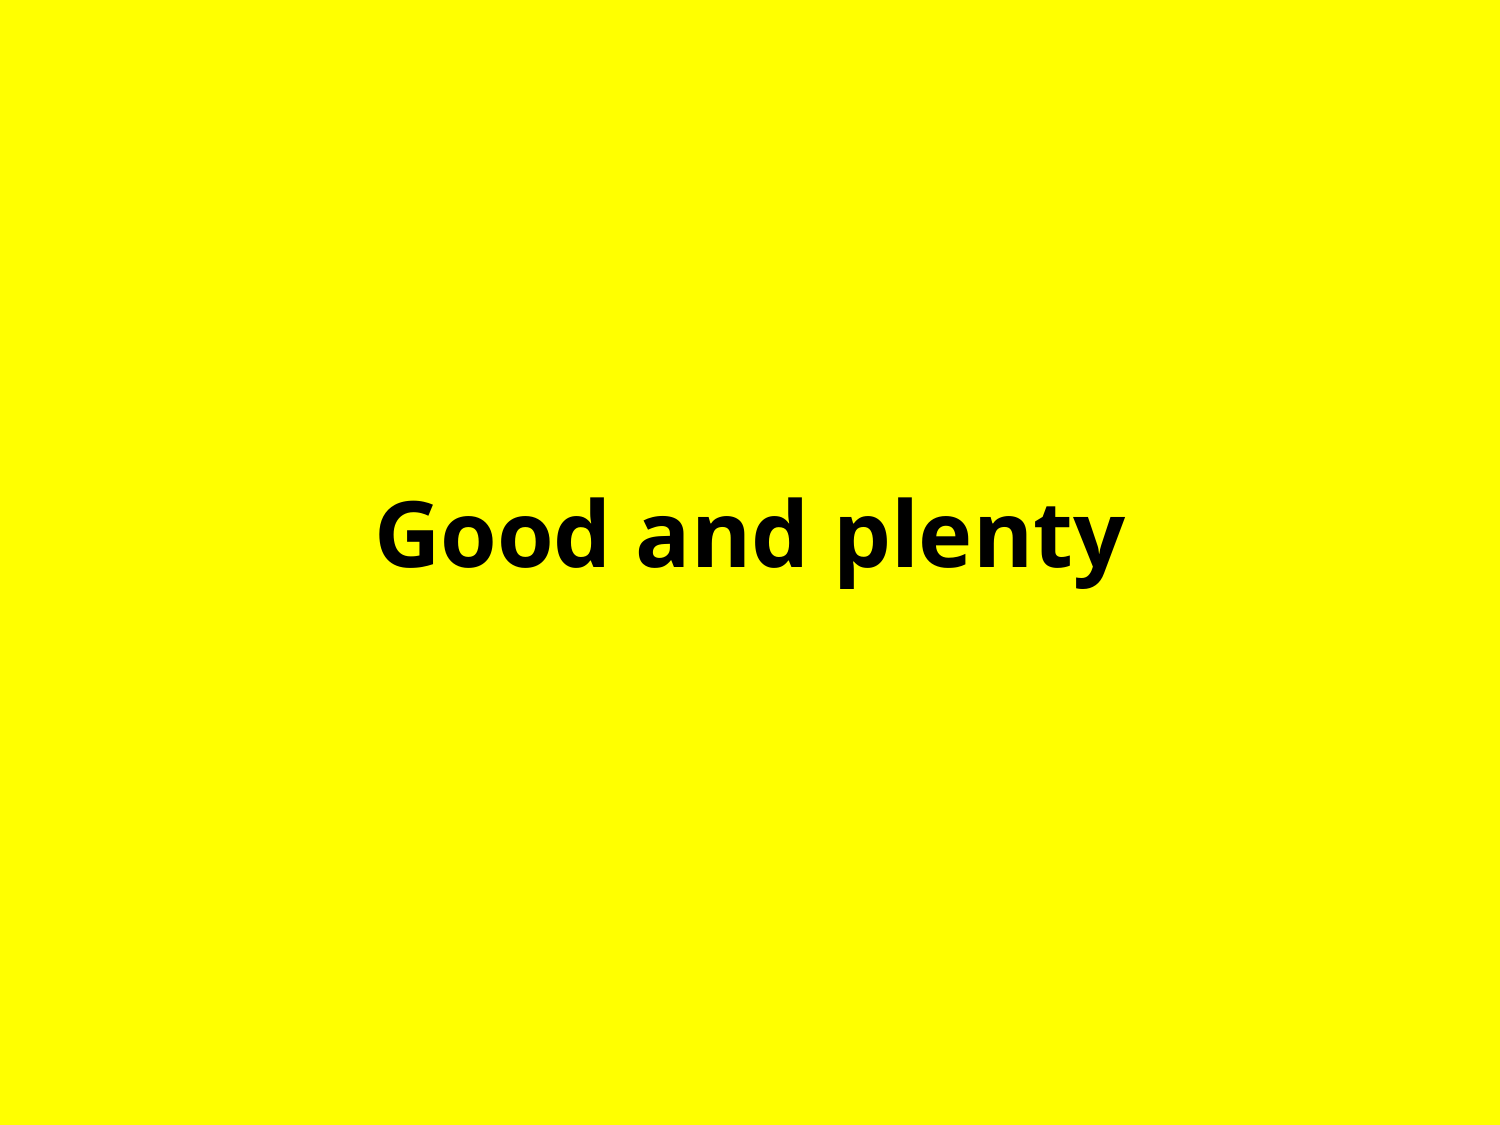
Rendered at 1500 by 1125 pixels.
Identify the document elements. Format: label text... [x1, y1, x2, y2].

title Good and plenty [112, 437, 1388, 625]
